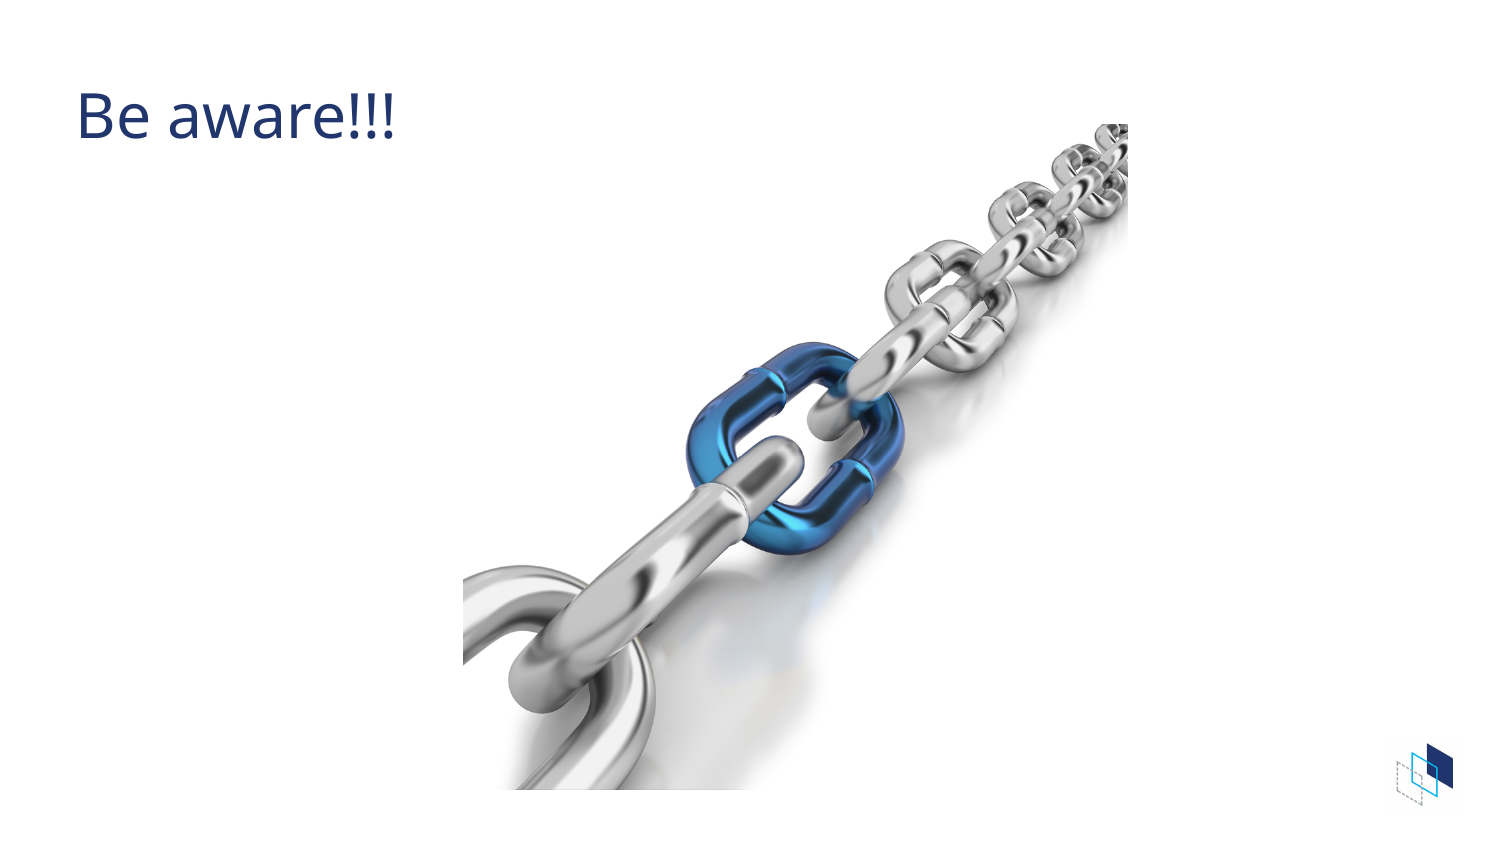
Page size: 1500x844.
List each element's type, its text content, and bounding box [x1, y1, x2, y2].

picture [1388, 738, 1461, 812]
picture [462, 124, 1128, 790]
title Be aware!!! [60, 9, 1374, 217]
